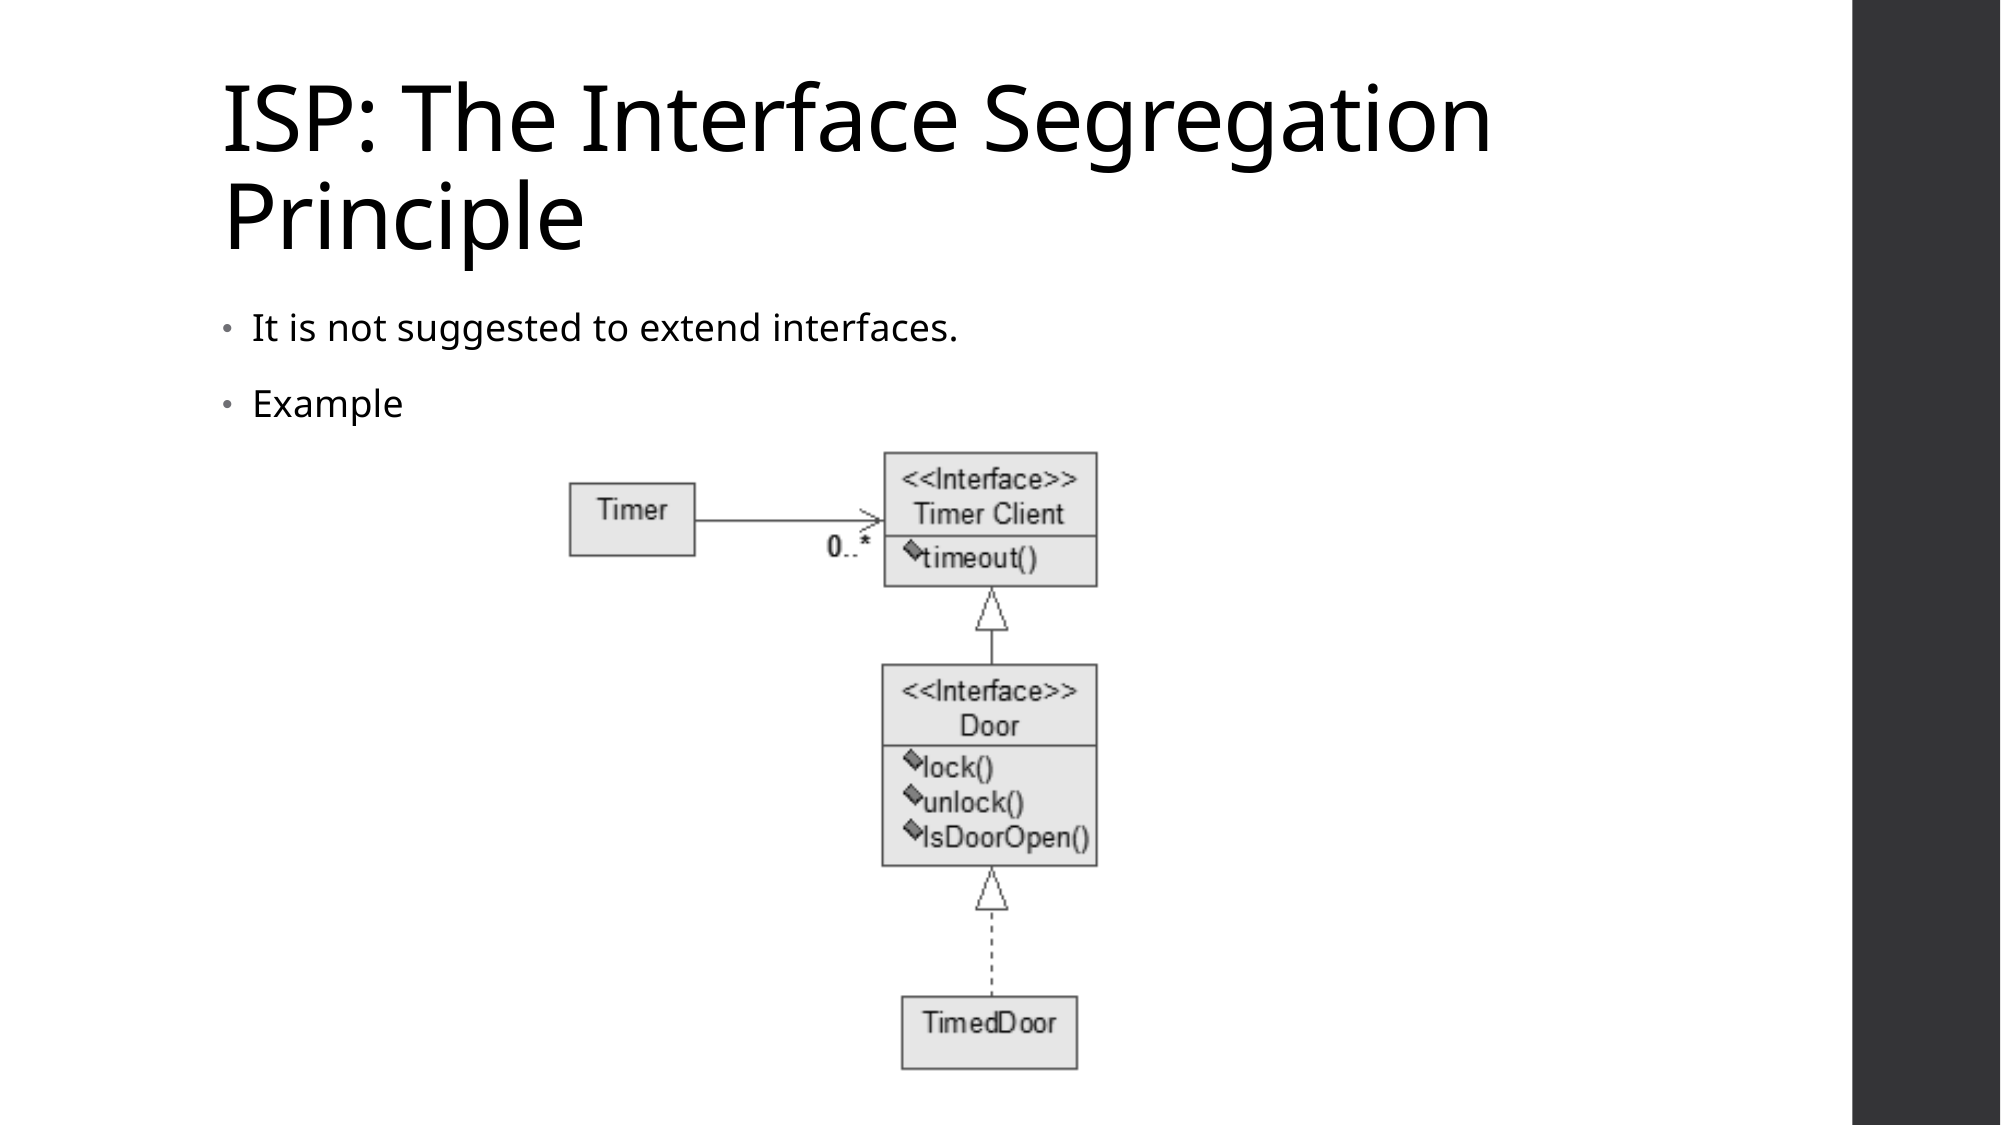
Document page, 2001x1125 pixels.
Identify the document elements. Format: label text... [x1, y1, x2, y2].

list It is not suggested to extend interfaces. Example [206, 299, 1617, 1014]
picture [550, 435, 1119, 1112]
title ISP: The Interface Segregation Principle [206, 60, 1797, 278]
